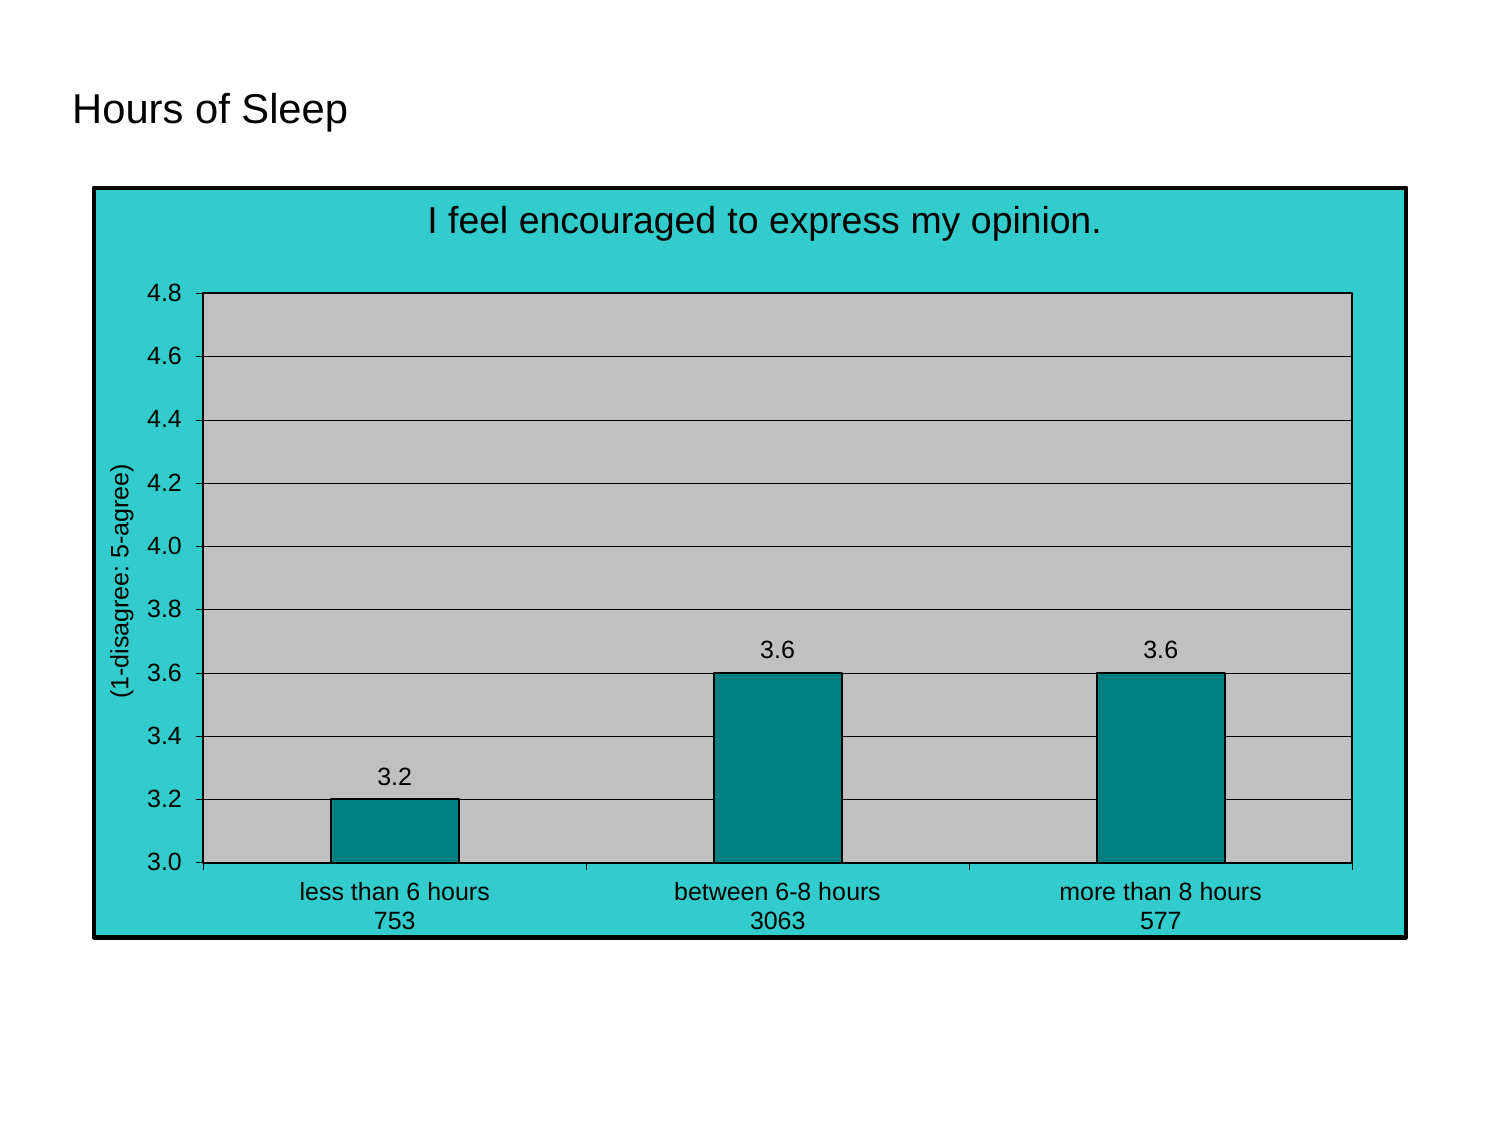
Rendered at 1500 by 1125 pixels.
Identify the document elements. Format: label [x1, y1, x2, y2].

picture [91, 185, 1409, 940]
